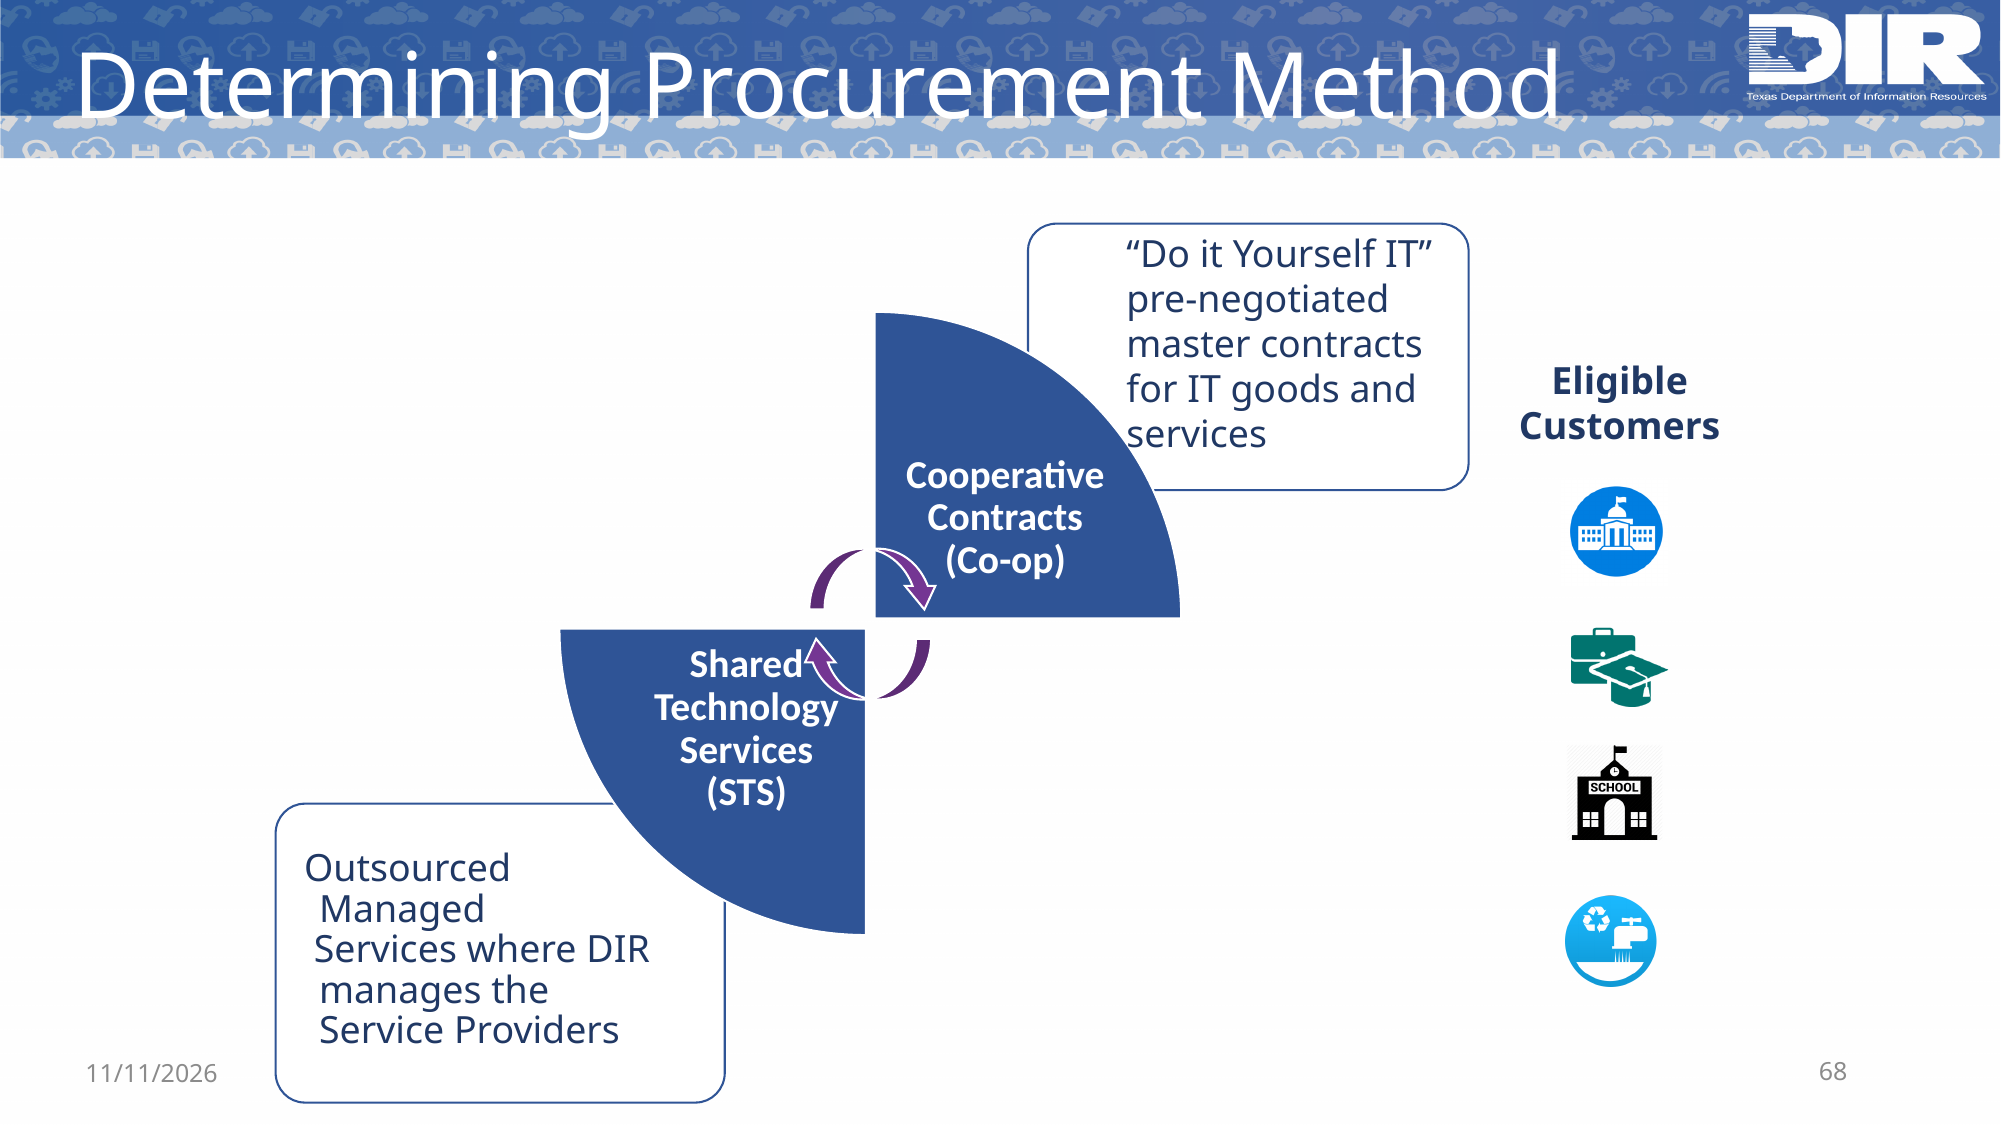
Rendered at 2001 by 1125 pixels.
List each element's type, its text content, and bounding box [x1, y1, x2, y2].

text_box “Do it Yourself IT” pre-negotiated master contracts for IT goods and services [1111, 223, 1466, 508]
text_box [803, 636, 933, 701]
text_box Cooperative Contracts (Co-op) [873, 310, 1183, 620]
text_box [521, 874, 726, 1104]
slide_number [70, 1044, 521, 1105]
title Determining Procurement Method [58, 0, 1863, 179]
text_box [1026, 222, 1445, 420]
text_box Shared Technology Services (STS) [558, 627, 868, 937]
text_box Outsourced Managed Services where DIR manages the Service Providers [295, 840, 679, 1068]
text_box Eligible Customers [1489, 349, 1750, 455]
picture [0, 0, 2001, 1125]
text_box [1466, 237, 1470, 477]
text_box [274, 802, 641, 1044]
slide_number 68 [1412, 1042, 1863, 1103]
text_box [808, 547, 937, 612]
